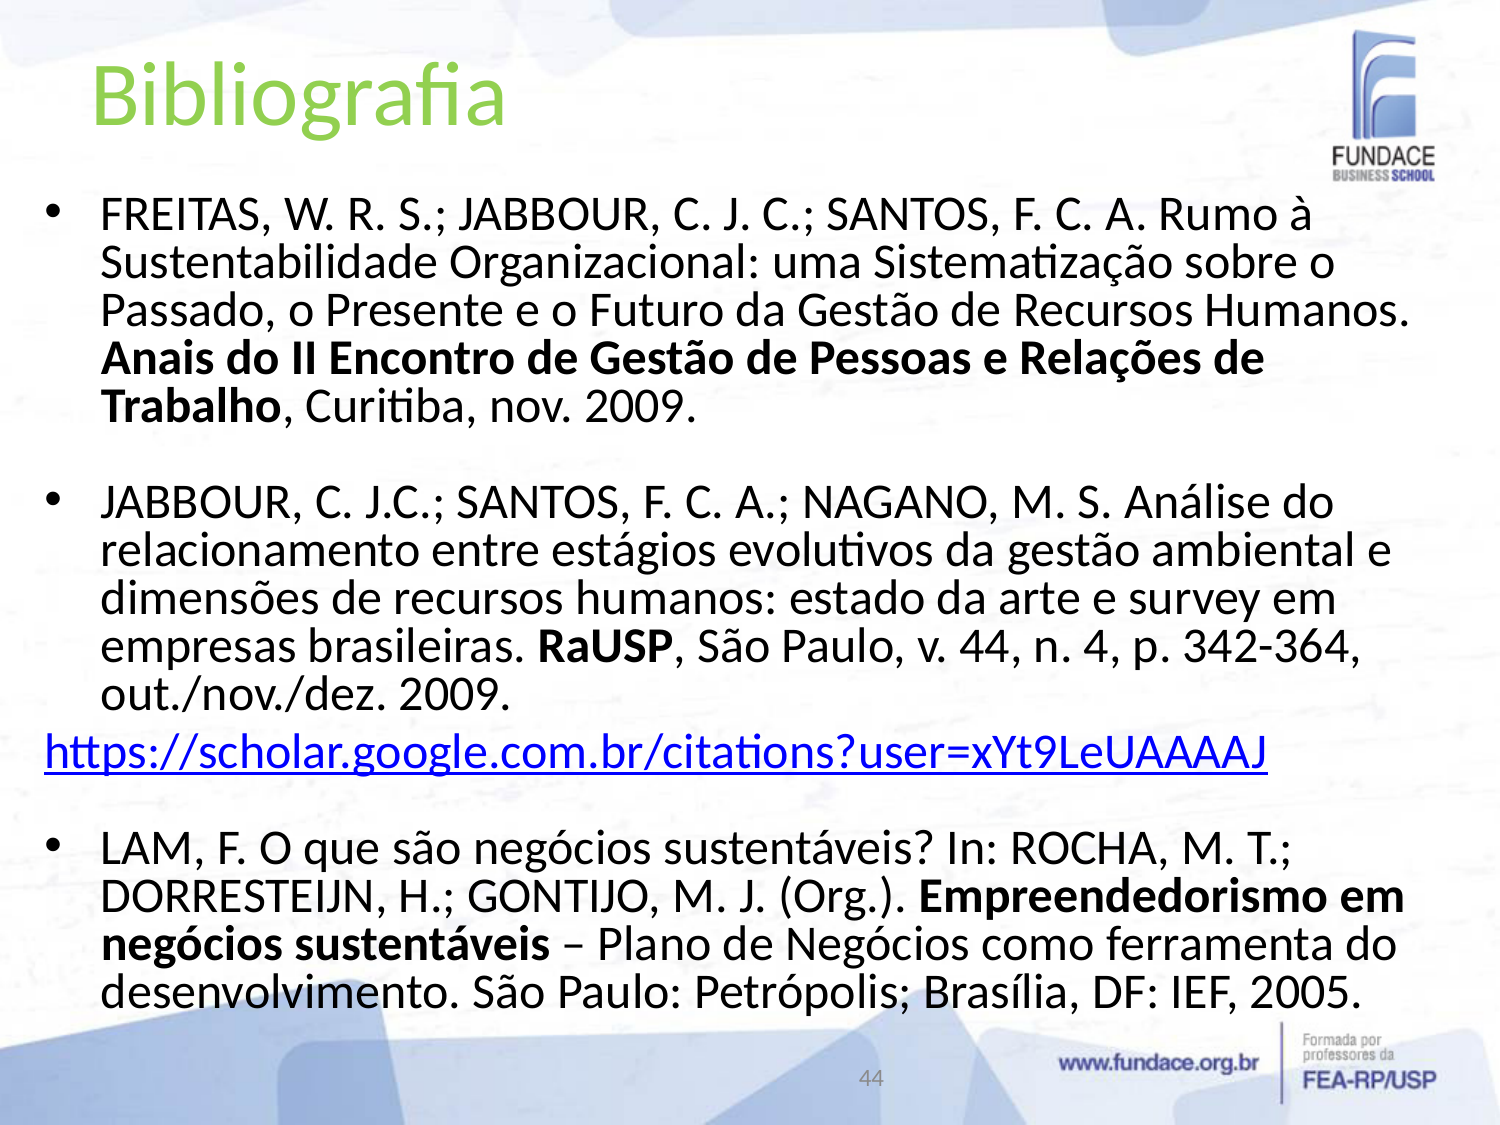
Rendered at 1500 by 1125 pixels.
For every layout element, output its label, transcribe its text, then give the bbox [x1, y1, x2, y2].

title Bibliografia [75, 0, 1425, 183]
list FREITAS, W. R. S.; JABBOUR, C. J. C.; SANTOS, F. C. A. Rumo à Sustentabilidade Organizacional: uma Sistematização sobre o Passado, o Presente e o Futuro da Gestão de Recursos Humanos. Anais do II Encontro de Gestão de Pessoas e Relações de Trabalho, Curitiba, nov. 2009. JABBOUR, C. J.C.; SANTOS, F. C. A.; NAGANO, M. S. Análise do relacionamento entre estágios evolutivos da gestão ambiental e dimensões de recursos humanos: estado da arte e survey em empresas brasileiras. RaUSP, São Paulo, v. 44, n. 4, p. 342-364, out./nov./dez. 2009. https://scholar.google.com.br/citations?user=xYt9LeUAAAAJ LAM, F. O que são negócios sustentáveis? In: ROCHA, M. T.; DORRESTEIJN, H.; GONTIJO, M. J. (Org.). Empreendedorismo em negócios sustentáveis – Plano de Negócios como ferramenta do desenvolvimento. São Paulo: Petrópolis; Brasília, DF: IEF, 2005. [29, 184, 1471, 927]
slide_number 44 [549, 1046, 900, 1107]
picture [0, 0, 1500, 1125]
